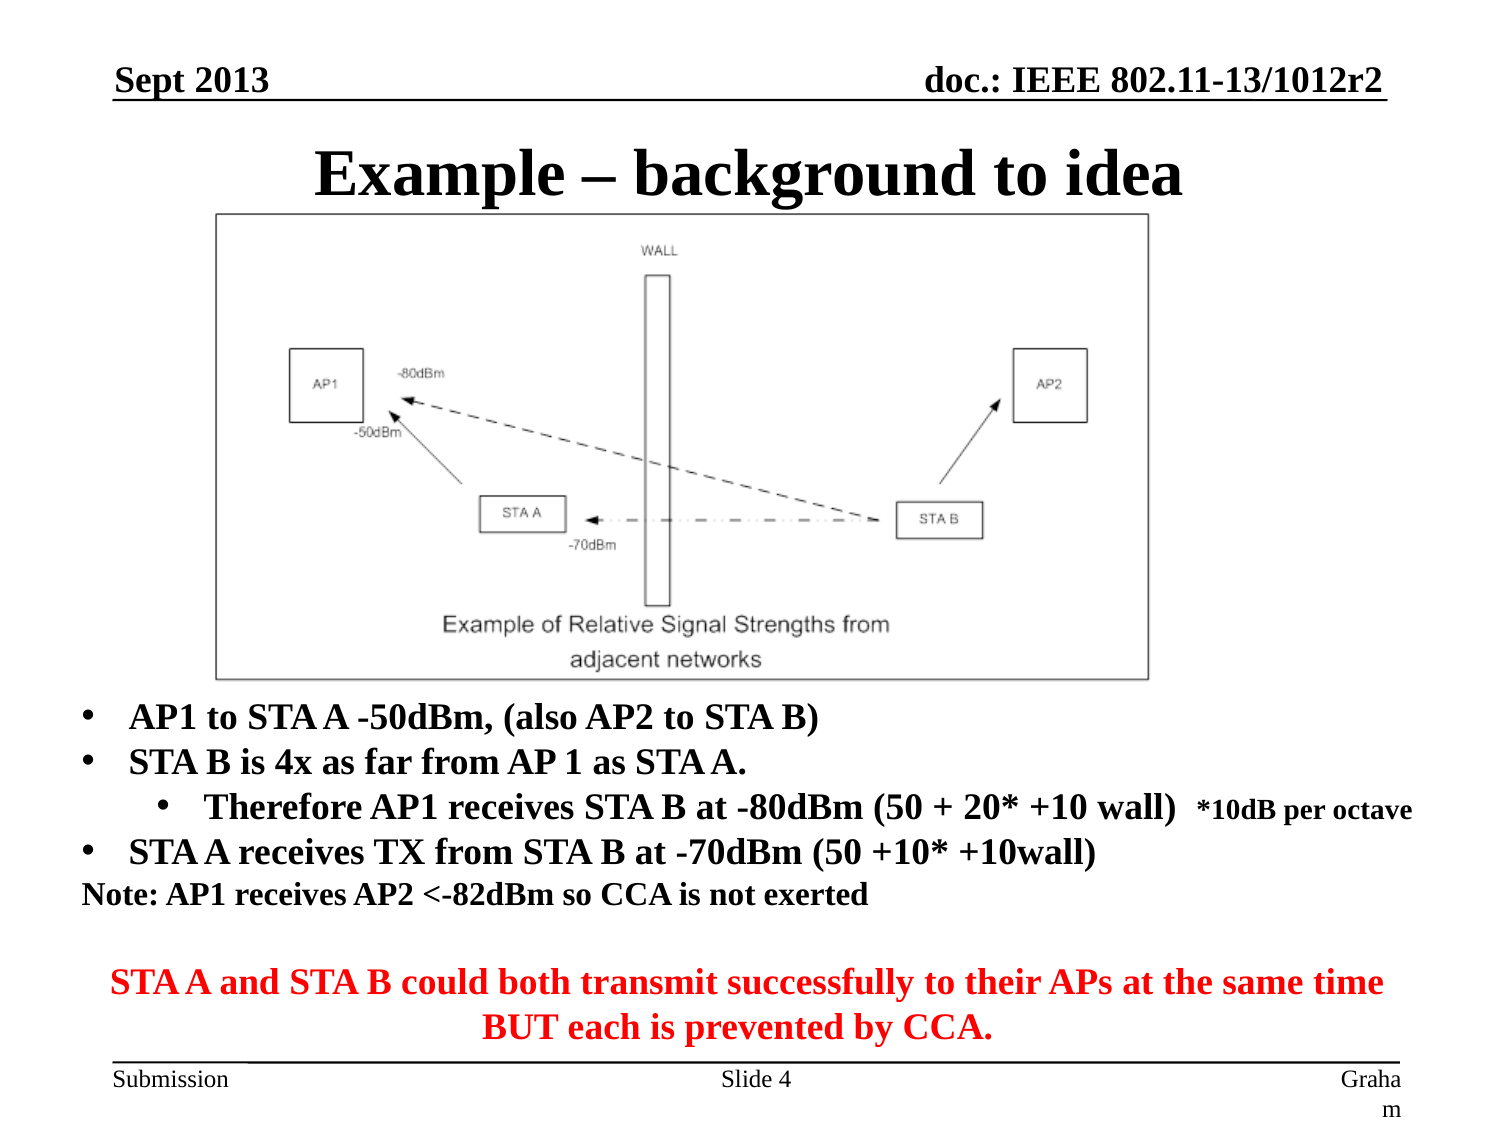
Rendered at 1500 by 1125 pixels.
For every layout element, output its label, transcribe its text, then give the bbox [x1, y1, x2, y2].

footer Graham Smith, DSP Group [1324, 1061, 1402, 1093]
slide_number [114, 54, 286, 101]
text_box AP1 to STA A -50dBm, (also AP2 to STA B) STA B is 4x as far from AP 1 as STA A. Therefore AP1 receives STA B at -80dBm (50 + 20* +10 wall) *10dB per octave STA A receives TX from STA B at -70dBm (50 +10* +10wall) Note: AP1 receives AP2 <-82dBm so CCA is not exerted STA A and STA B could both transmit successfully to their APs at the same time BUT each is prevented by CCA. [66, 684, 1428, 1054]
slide_number Slide 4 [712, 1061, 800, 1093]
title Example – background to idea [112, 112, 1388, 225]
picture [214, 212, 1155, 685]
